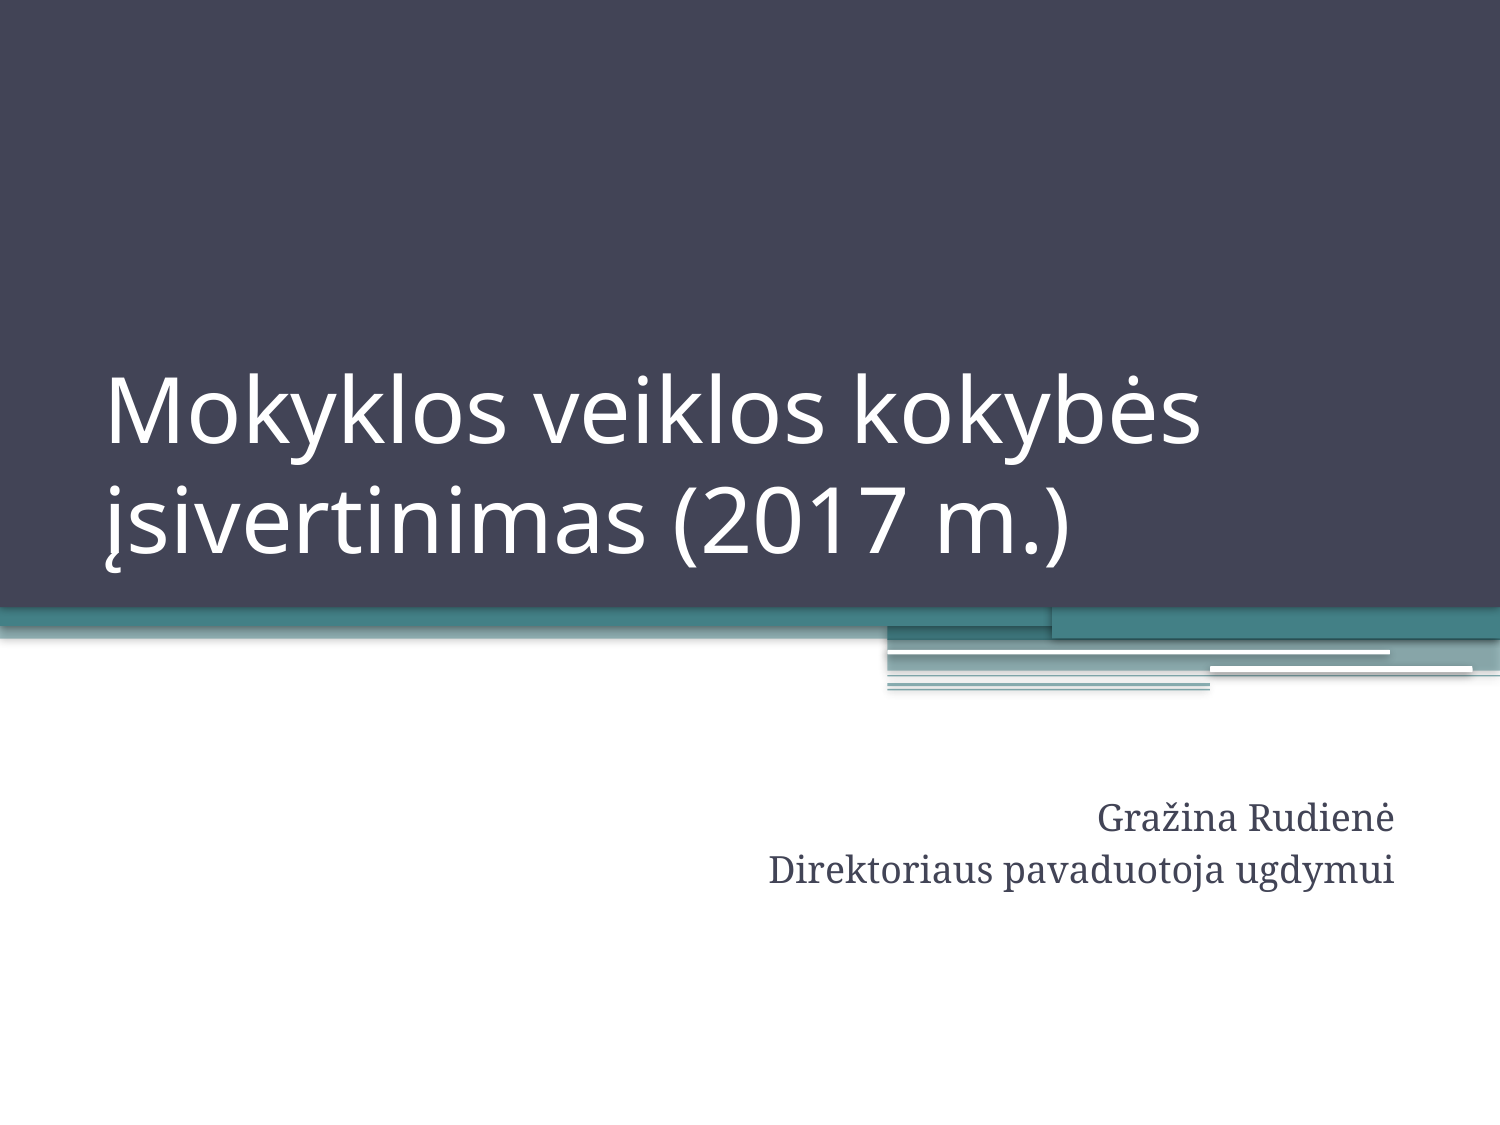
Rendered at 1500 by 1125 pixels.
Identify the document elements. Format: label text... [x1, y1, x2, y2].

subtitle Gražina Rudienė Direktoriaus pavaduotoja ugdymui [360, 786, 1411, 1075]
title Mokyklos veiklos kokybės įsivertinimas (2017 m.) [88, 338, 1476, 580]
